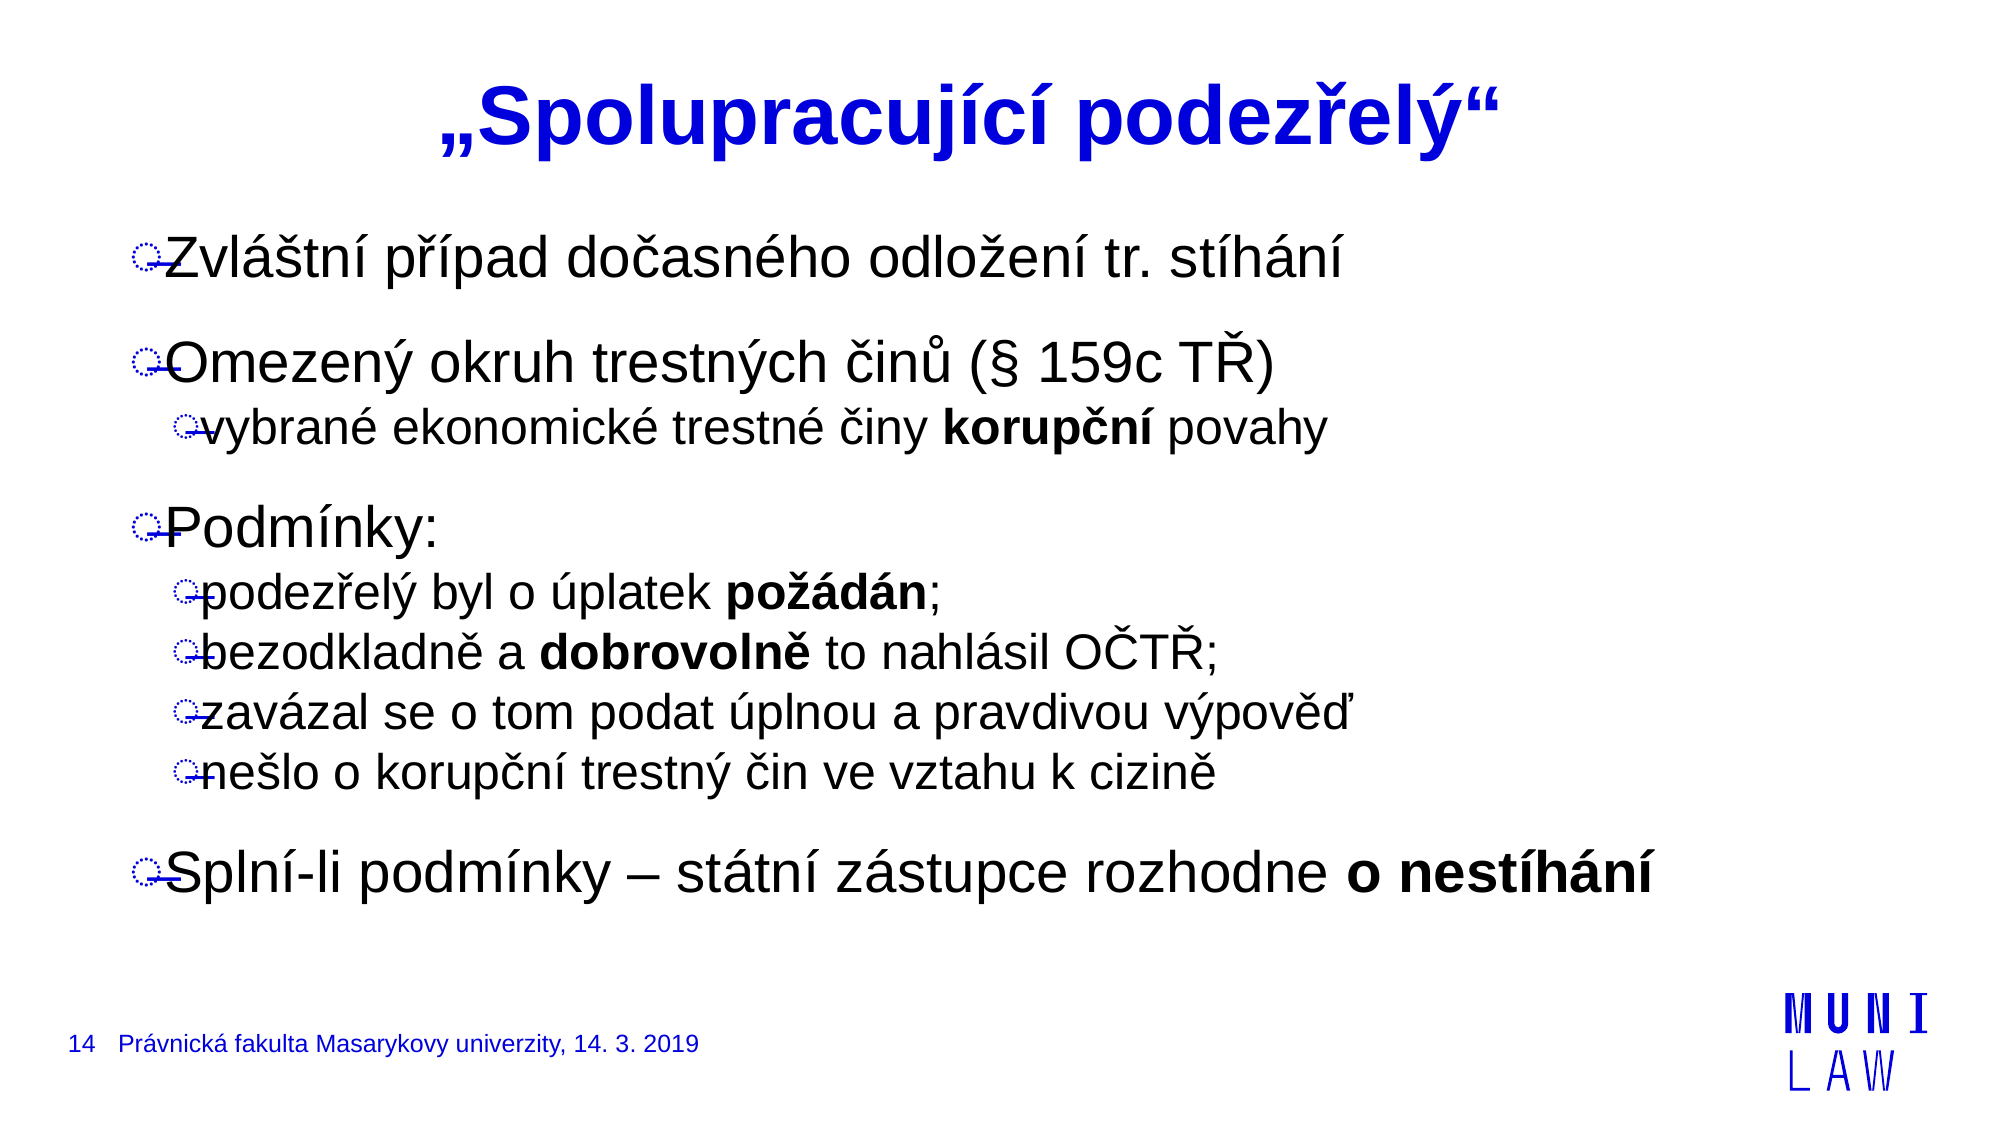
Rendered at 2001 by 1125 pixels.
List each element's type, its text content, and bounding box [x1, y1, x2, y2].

list Zvláštní případ dočasného odložení tr. stíhání Omezený okruh trestných činů (§ 159c TŘ) vybrané ekonomické trestné činy korupční povahy Podmínky: podezřelý byl o úplatek požádán; bezodkladně a dobrovolně to nahlásil OČTŘ; zavázal se o tom podat úplnou a pravdivou výpověď nešlo o korupční trestný čin ve vztahu k cizině Splní-li podmínky – státní zástupce rozhodne o nestíhání [117, 184, 1675, 927]
title „Spolupracující podezřelý“ [88, 78, 1853, 153]
footer Právnická fakulta Masarykovy univerzity, 14. 3. 2019 [118, 1021, 1418, 1063]
slide_number 14 [67, 1021, 110, 1063]
